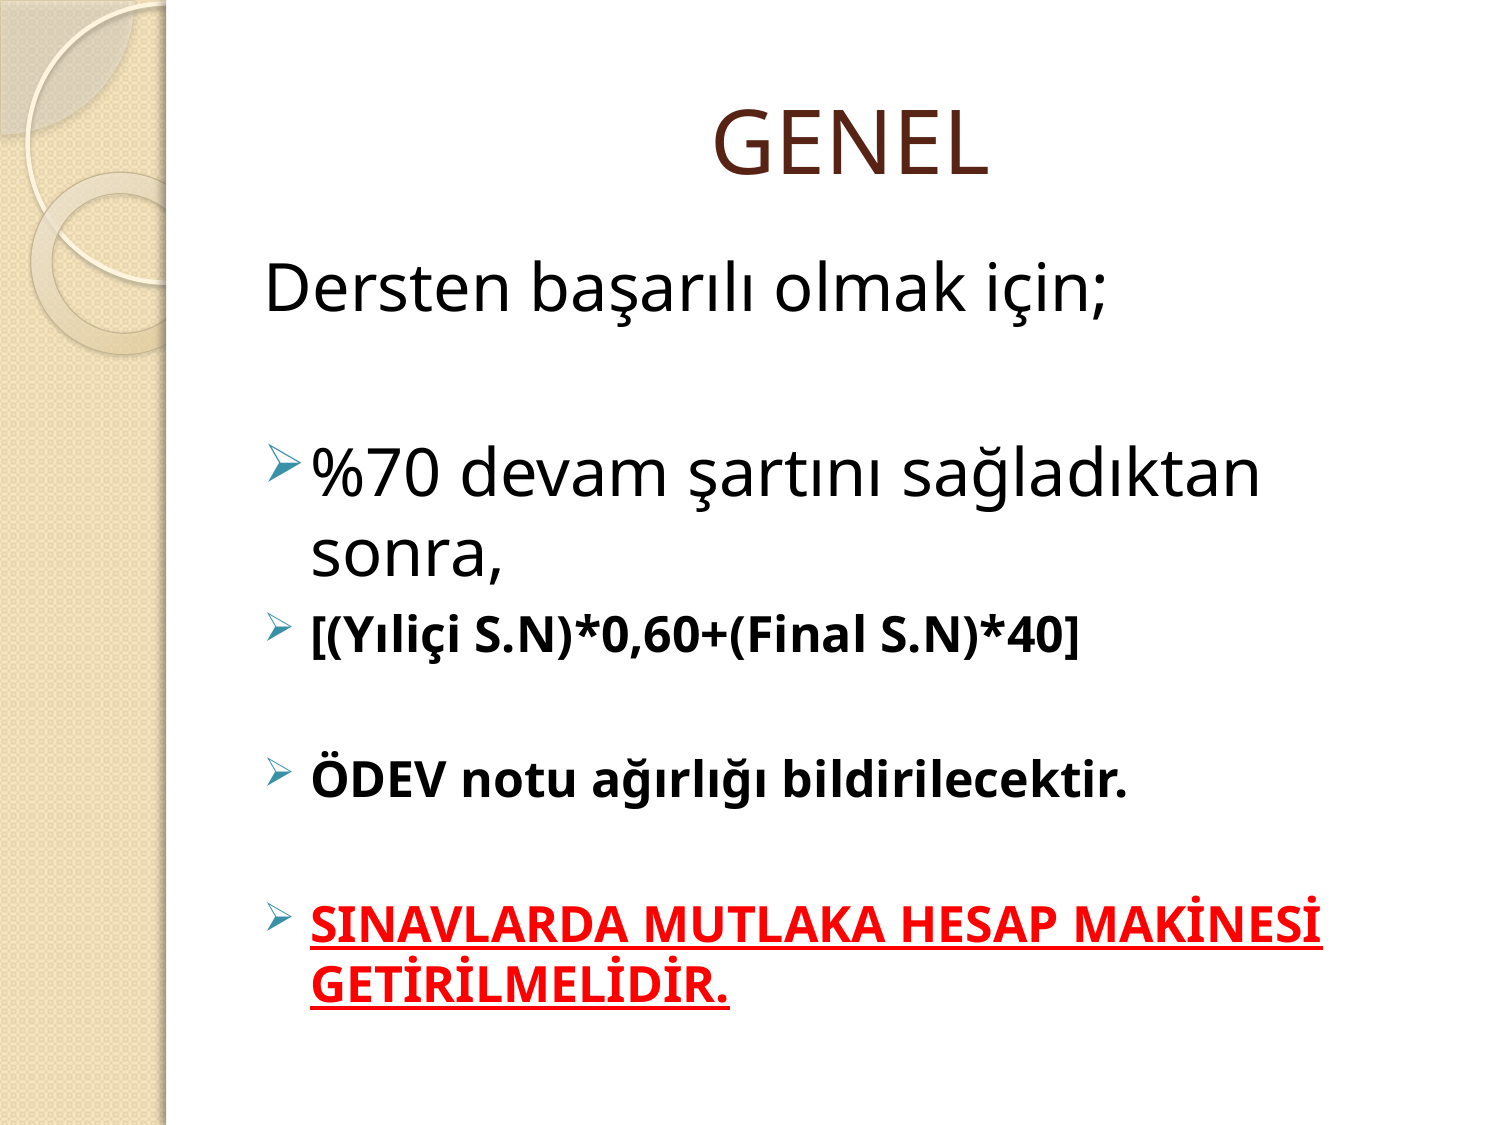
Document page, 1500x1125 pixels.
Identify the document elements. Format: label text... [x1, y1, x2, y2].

list Dersten başarılı olmak için; %70 devam şartını sağladıktan sonra, [(Yıliçi S.N)*0,60+(Final S.N)*40] ÖDEV notu ağırlığı bildirilecektir. SINAVLARDA MUTLAKA HESAP MAKİNESİ GETİRİLMELİDİR. [235, 237, 1466, 1025]
title GENEL [235, 45, 1466, 233]
